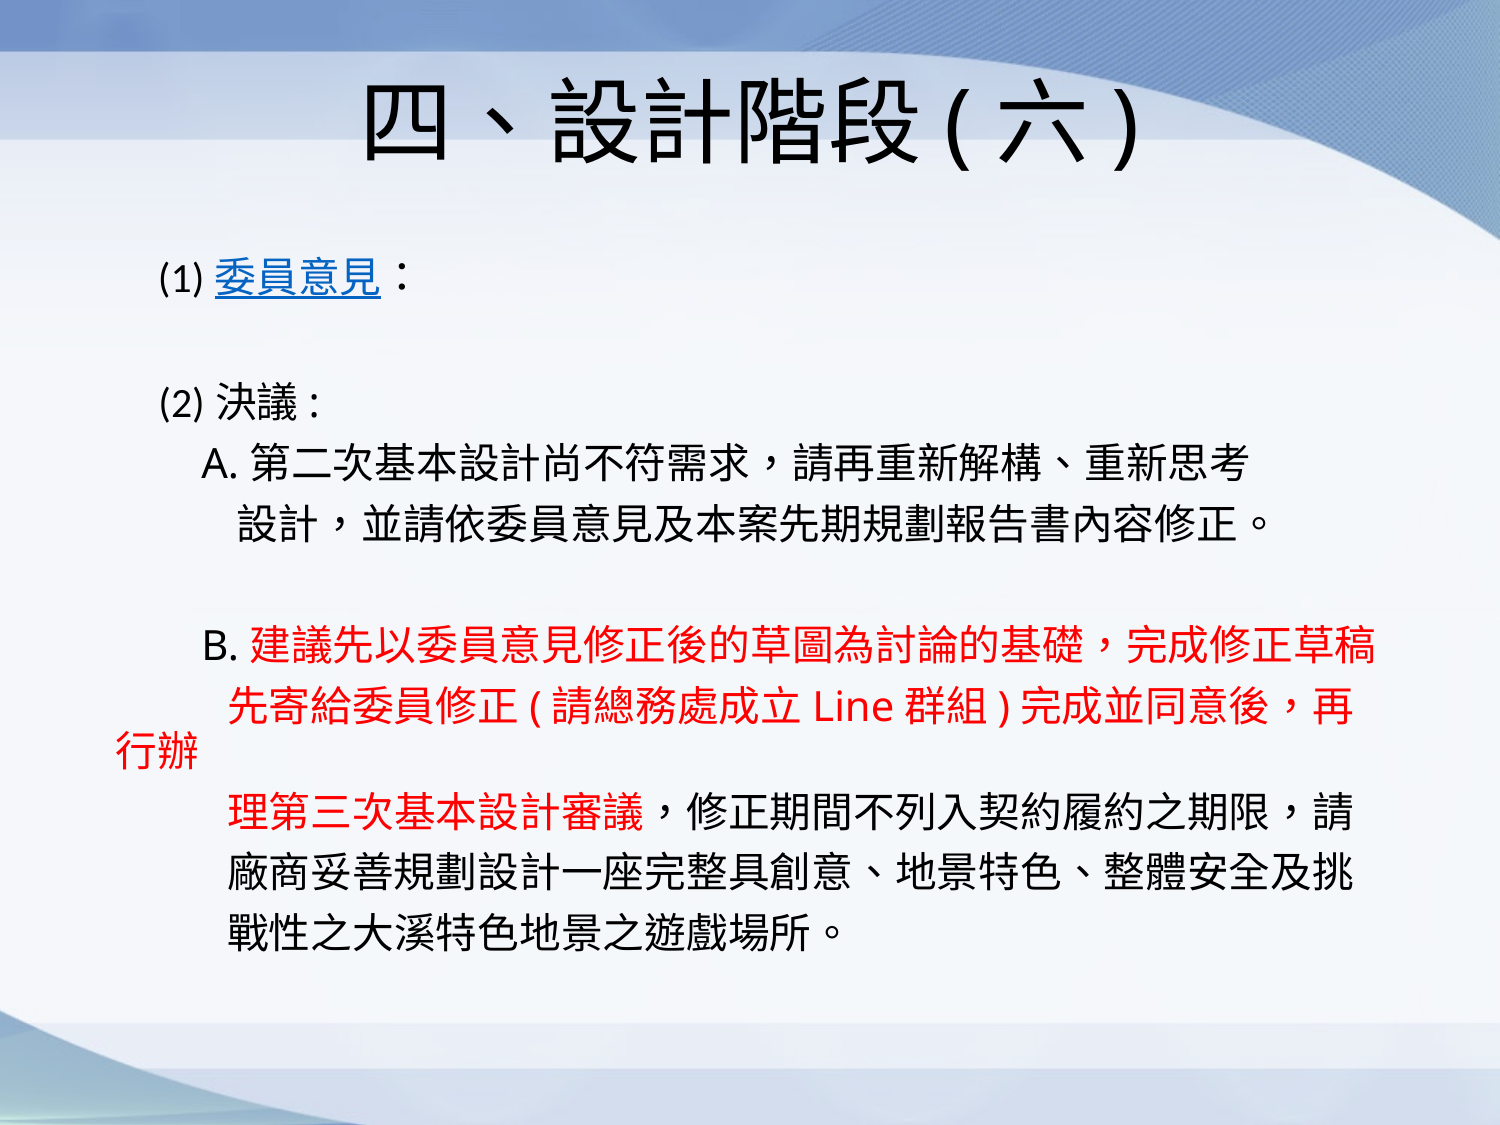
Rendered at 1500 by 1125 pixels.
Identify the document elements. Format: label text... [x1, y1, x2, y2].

title 四、設計階段(六) [112, 54, 1388, 185]
subtitle (1)委員意見： (2)決議: A.第二次基本設計尚不符需求，請再重新解構、重新思考 設計，並請依委員意見及本案先期規劃報告書內容修正。 B.建議先以委員意見修正後的草圖為討論的基礎，完成修正草稿 先寄給委員修正(請總務處成立Line群組)完成並同意後，再行辦 理第三次基本設計審議，修正期間不列入契約履約之期限，請 廠商妥善規劃設計一座完整具創意、地景特色、整體安全及挑 戰性之大溪特色地景之遊戲場所。 [100, 243, 1411, 1024]
table_cell 294,573 [0, 0, 1500, 1125]
